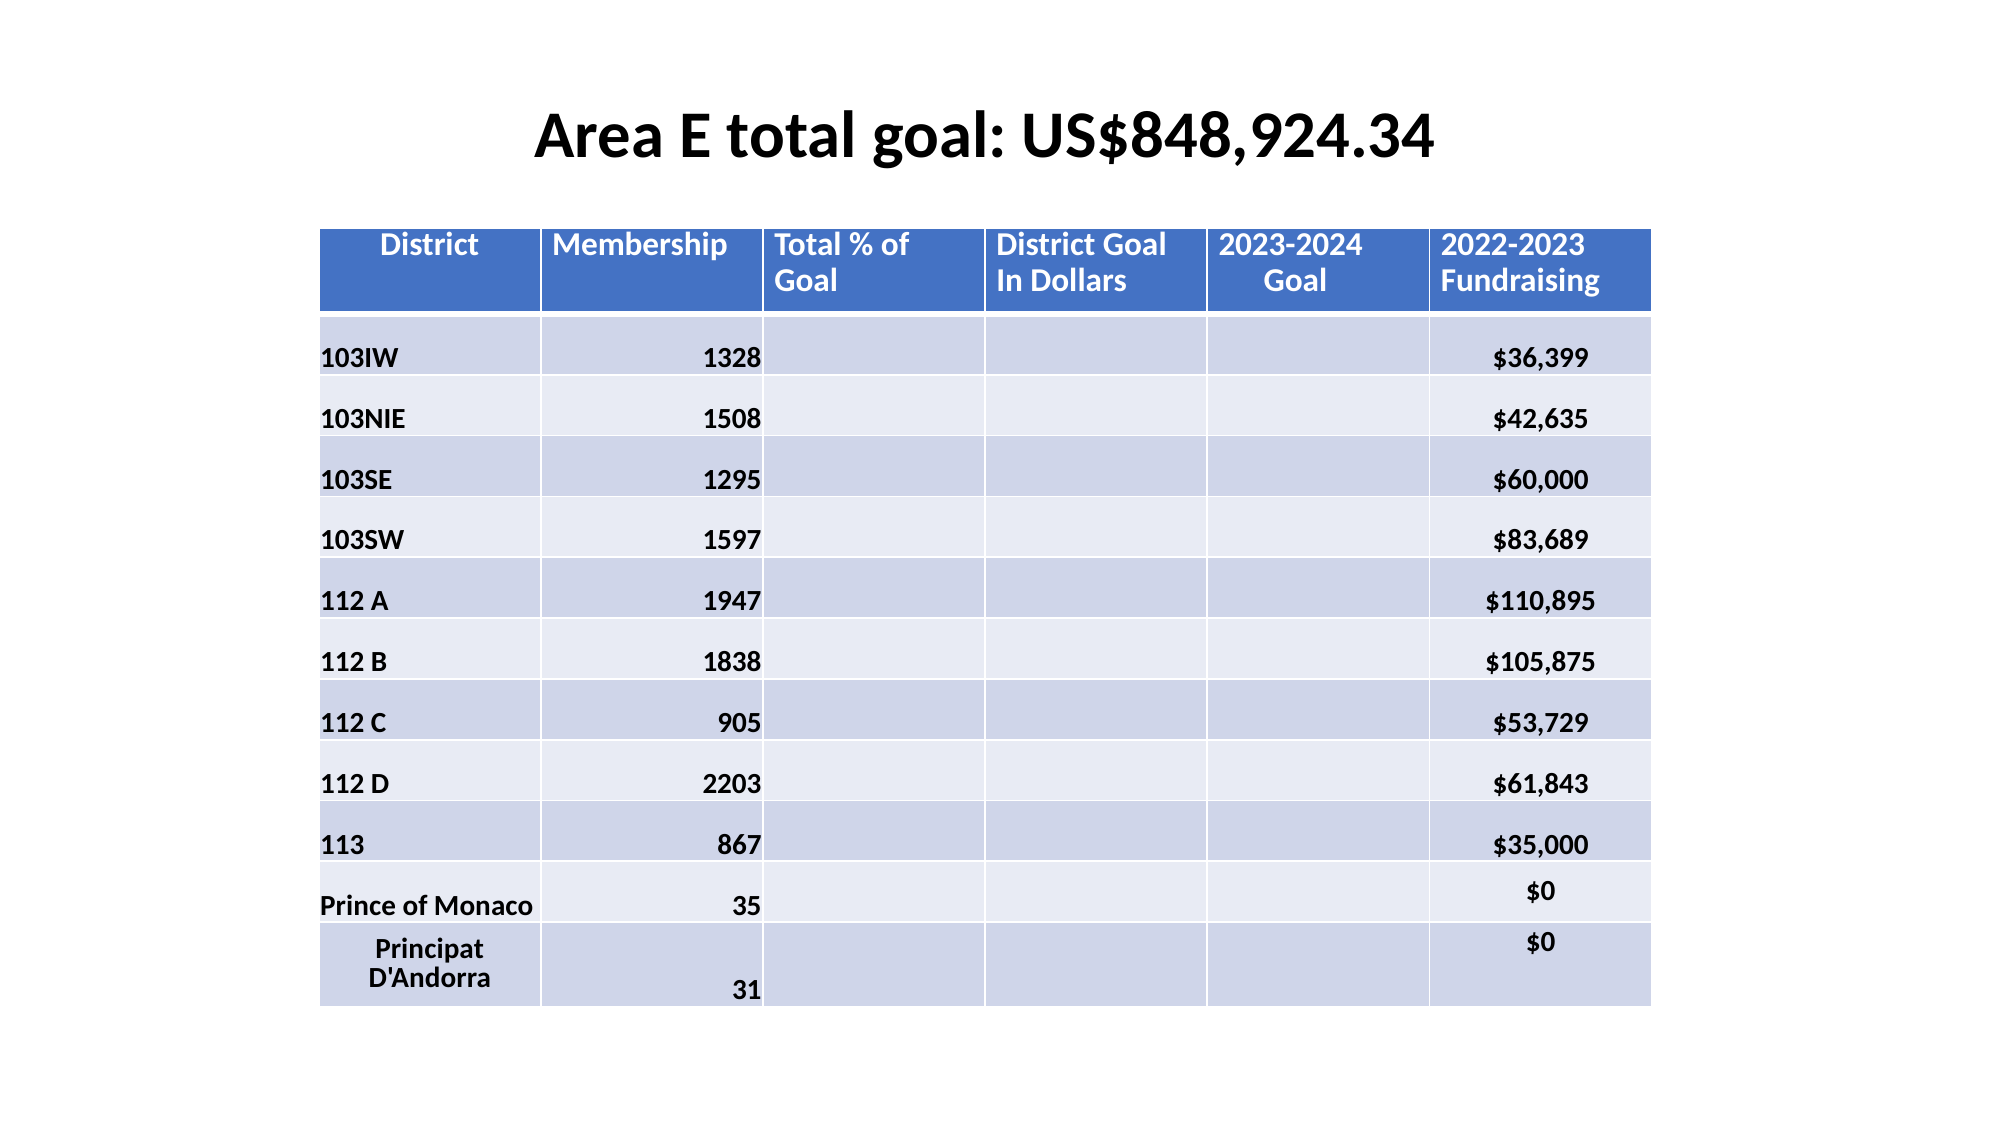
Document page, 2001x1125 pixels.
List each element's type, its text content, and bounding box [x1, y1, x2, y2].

table_cell 112 A [320, 558, 540, 617]
table_header 2022-2023 Fundraising [1430, 229, 1651, 311]
table_cell [764, 923, 984, 1006]
table_cell 1597 [542, 497, 762, 556]
table_cell [1208, 497, 1429, 556]
table_cell [764, 801, 984, 860]
table_cell [764, 619, 984, 678]
table_cell [764, 376, 984, 435]
table_cell [986, 619, 1206, 678]
table_cell 112 B [320, 619, 540, 678]
table_cell 2203 [542, 741, 762, 800]
table_cell [986, 317, 1206, 374]
table_cell [1208, 801, 1429, 860]
table_cell 112 C [320, 680, 540, 739]
table_cell $0 [1430, 862, 1651, 921]
table_cell [986, 436, 1206, 496]
table_header District [320, 229, 540, 311]
table_cell [1208, 680, 1429, 739]
table_cell [986, 741, 1206, 800]
table_cell 867 [542, 801, 762, 860]
table_cell [1208, 376, 1429, 435]
table_cell 103SE [320, 436, 540, 496]
table_cell [764, 558, 984, 617]
table_cell $60,000 [1430, 436, 1651, 496]
table_cell Prince of Monaco [320, 862, 540, 921]
table_cell 1295 [542, 436, 762, 496]
table_cell 1328 [542, 317, 762, 374]
table_cell [1208, 558, 1429, 617]
table_cell 1838 [542, 619, 762, 678]
table_cell [764, 497, 984, 556]
table_header District Goal In Dollars [986, 229, 1206, 311]
table_cell $42,635 [1430, 376, 1651, 435]
table_cell $83,689 [1430, 497, 1651, 556]
table_cell [986, 497, 1206, 556]
table_cell [986, 680, 1206, 739]
table_cell [986, 558, 1206, 617]
table_cell [764, 862, 984, 921]
table_cell 103SW [320, 497, 540, 556]
table_cell Principat D'Andorra [320, 923, 540, 1006]
table_cell [1208, 741, 1429, 800]
table_cell [986, 801, 1206, 860]
table_cell 35 [542, 862, 762, 921]
table_cell [986, 923, 1206, 1006]
table_cell 103IW [320, 317, 540, 374]
table_cell $36,399 [1430, 317, 1651, 374]
table_cell [1208, 923, 1429, 1006]
table_cell [764, 317, 984, 374]
table_cell [1208, 619, 1429, 678]
table_cell 103NIE [320, 376, 540, 435]
table_cell $105,875 [1430, 619, 1651, 678]
table_cell 31 [542, 923, 762, 1006]
table_cell [764, 741, 984, 800]
table_header Total % of Goal [764, 229, 984, 311]
table_cell [764, 436, 984, 496]
table_cell 905 [542, 680, 762, 739]
table_cell 113 [320, 801, 540, 860]
table_cell $35,000 [1430, 801, 1651, 860]
table_cell $110,895 [1430, 558, 1651, 617]
table_cell [1208, 862, 1429, 921]
table_header 2023-2024 Goal [1208, 229, 1429, 311]
table_cell [986, 376, 1206, 435]
table_cell [764, 680, 984, 739]
table_cell $0 [1430, 923, 1651, 1006]
table_cell 1947 [542, 558, 762, 617]
table_cell $53,729 [1430, 680, 1651, 739]
text_box Area E total goal: US$848,924.34 [485, 77, 1486, 178]
table_cell 1508 [542, 376, 762, 435]
table_header Membership [542, 229, 762, 311]
table_cell [1208, 436, 1429, 496]
table_cell [1208, 317, 1429, 374]
table_cell 112 D [320, 741, 540, 800]
table_cell [986, 862, 1206, 921]
table_cell $61,843 [1430, 741, 1651, 800]
